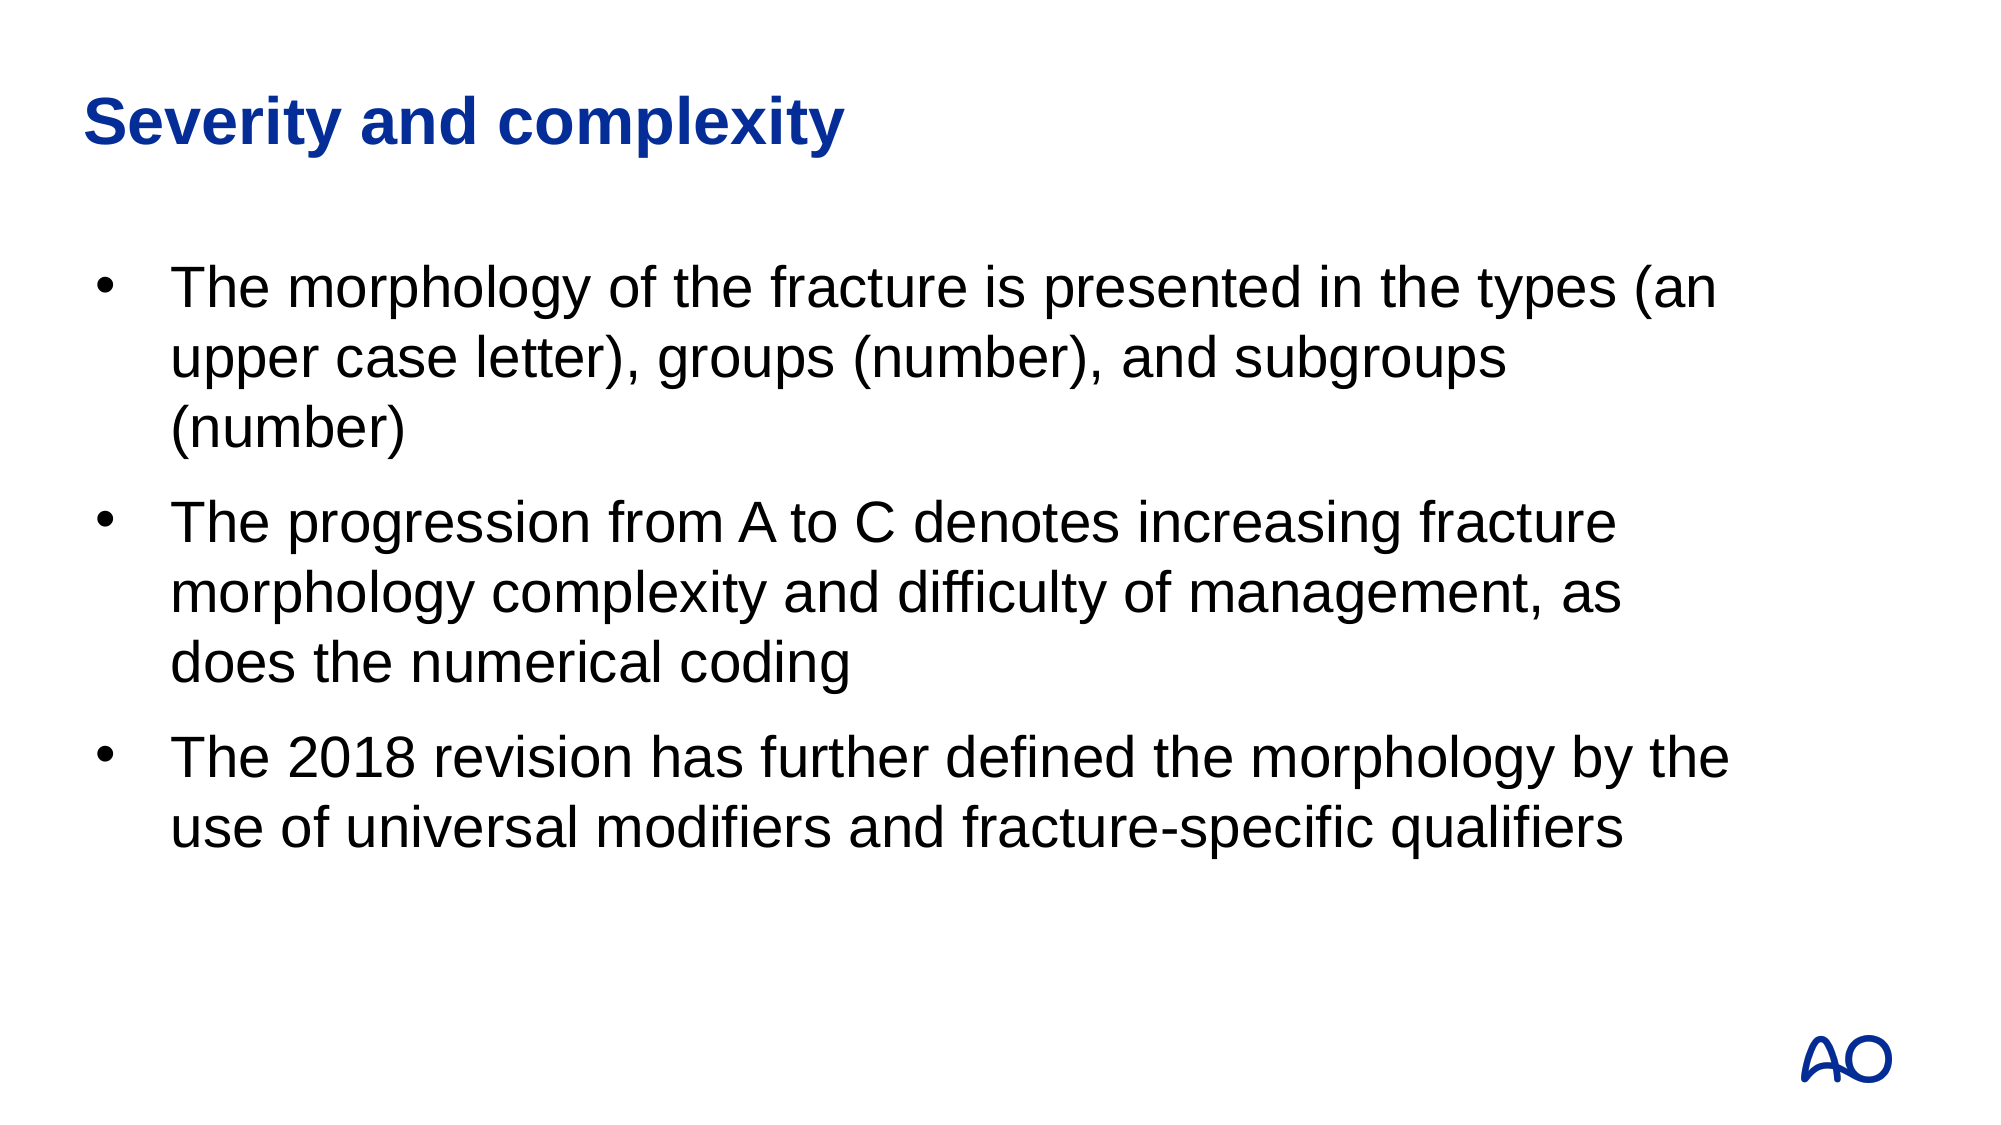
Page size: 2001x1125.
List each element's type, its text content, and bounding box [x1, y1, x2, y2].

list The morphology of the fracture is presented in the types (an upper case letter), groups (number), and subgroups (number) The progression from A to C denotes increasing fracture morphology complexity and difficulty of management, as does the numerical coding The 2018 revision has further defined the morphology by the use of universal modifiers and fracture-specific qualifiers [83, 248, 1741, 987]
picture [1801, 1035, 1892, 1083]
title Severity and complexity [83, 87, 1917, 200]
